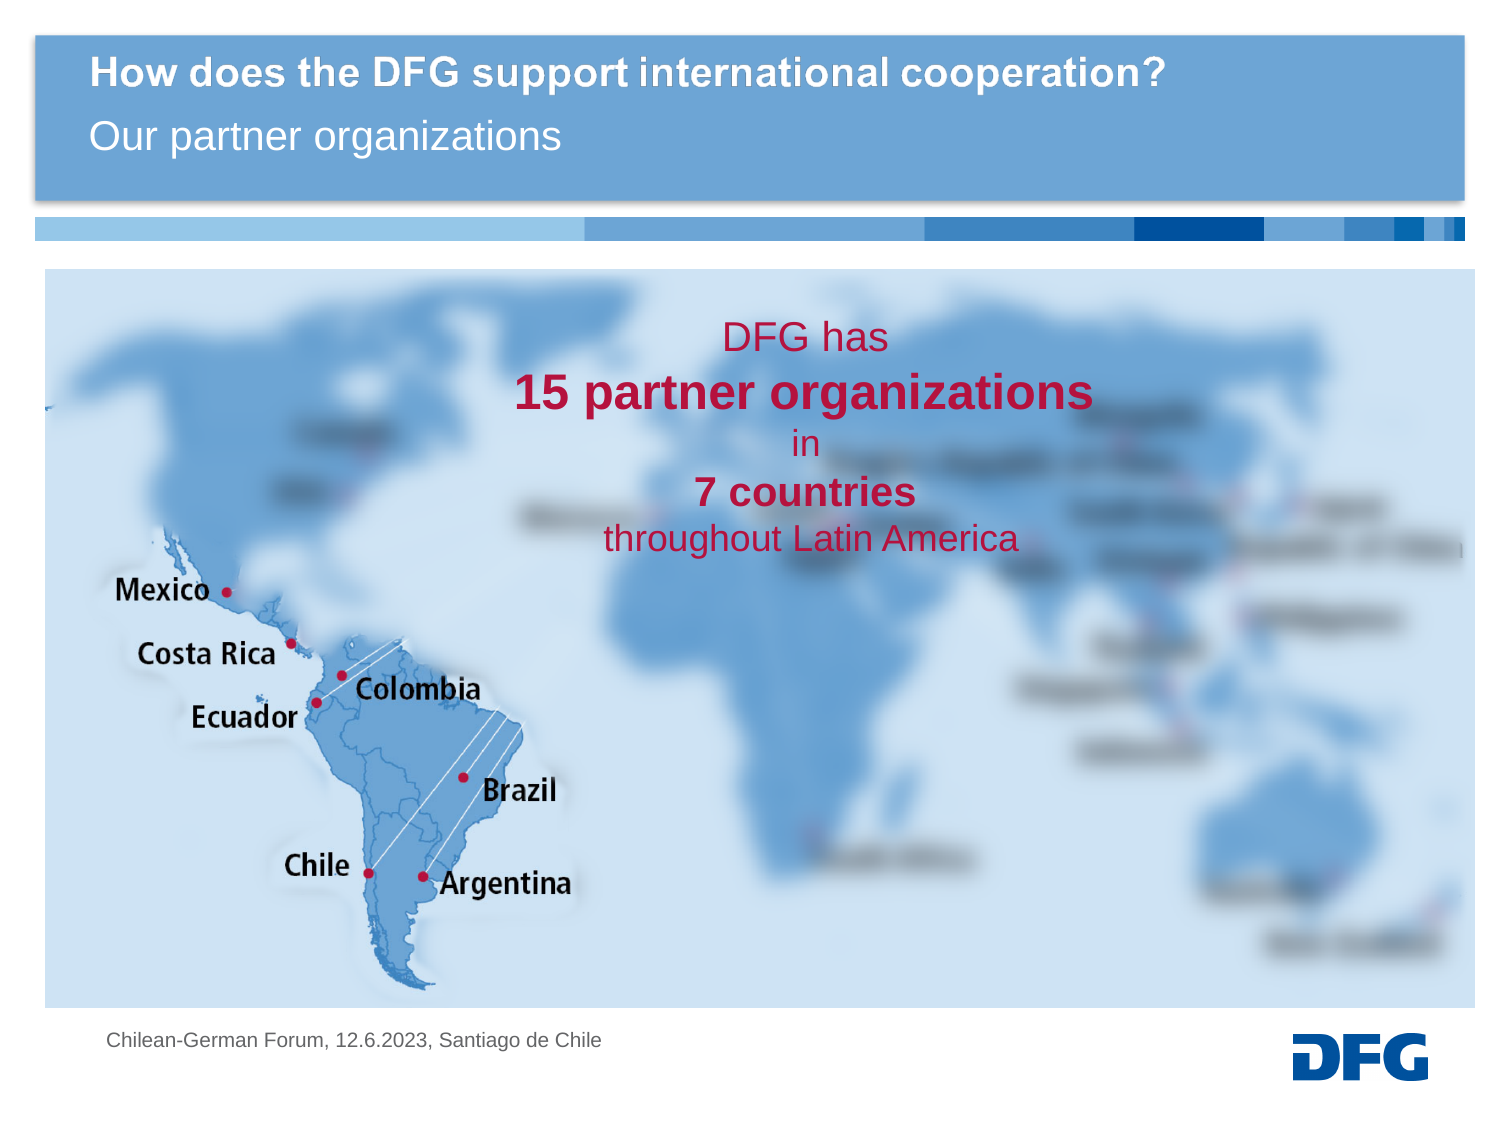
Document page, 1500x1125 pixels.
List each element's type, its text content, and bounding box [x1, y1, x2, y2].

picture [45, 269, 1475, 1008]
picture [1293, 1033, 1428, 1081]
picture [63, 33, 1192, 122]
footer Chilean-German Forum, 12.6.2023, Santiago de Chile [106, 1027, 1211, 1060]
picture [35, 217, 1465, 241]
title Our partner organizations [88, 108, 1388, 153]
